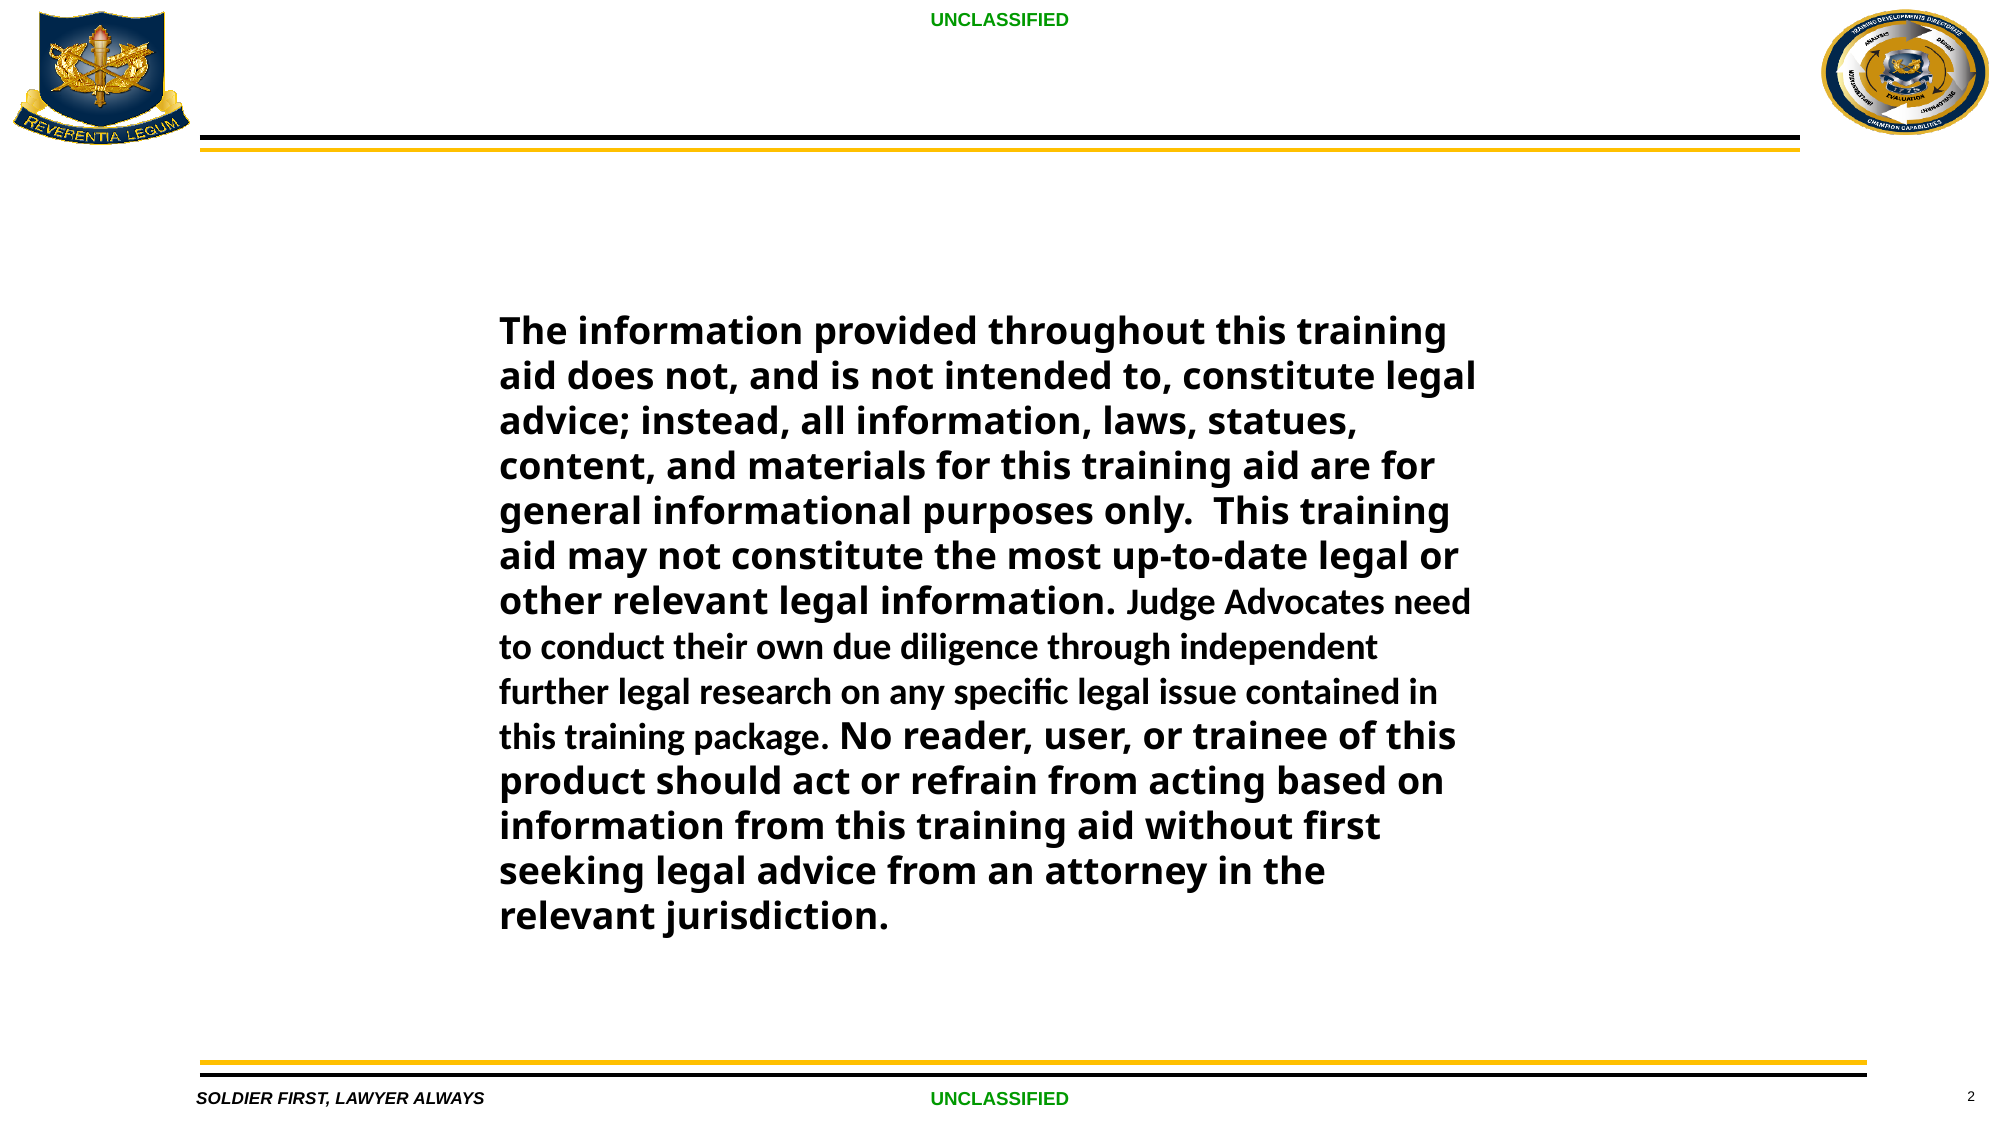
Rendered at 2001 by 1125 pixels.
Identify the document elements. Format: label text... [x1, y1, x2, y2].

list The information provided throughout this training aid does not, and is not intended to, constitute legal advice; instead, all information, laws, statues, content, and materials for this training aid are for general informational purposes only. This training aid may not constitute the most up-to-date legal or other relevant legal information. Judge Advocates need to conduct their own due diligence through independent further legal research on any specific legal issue contained in this training package. No reader, user, or trainee of this product should act or refrain from acting based on information from this training aid without first seeking legal advice from an attorney in the relevant jurisdiction. [484, 299, 1497, 857]
picture [1821, 9, 1989, 135]
picture [6, 7, 195, 148]
